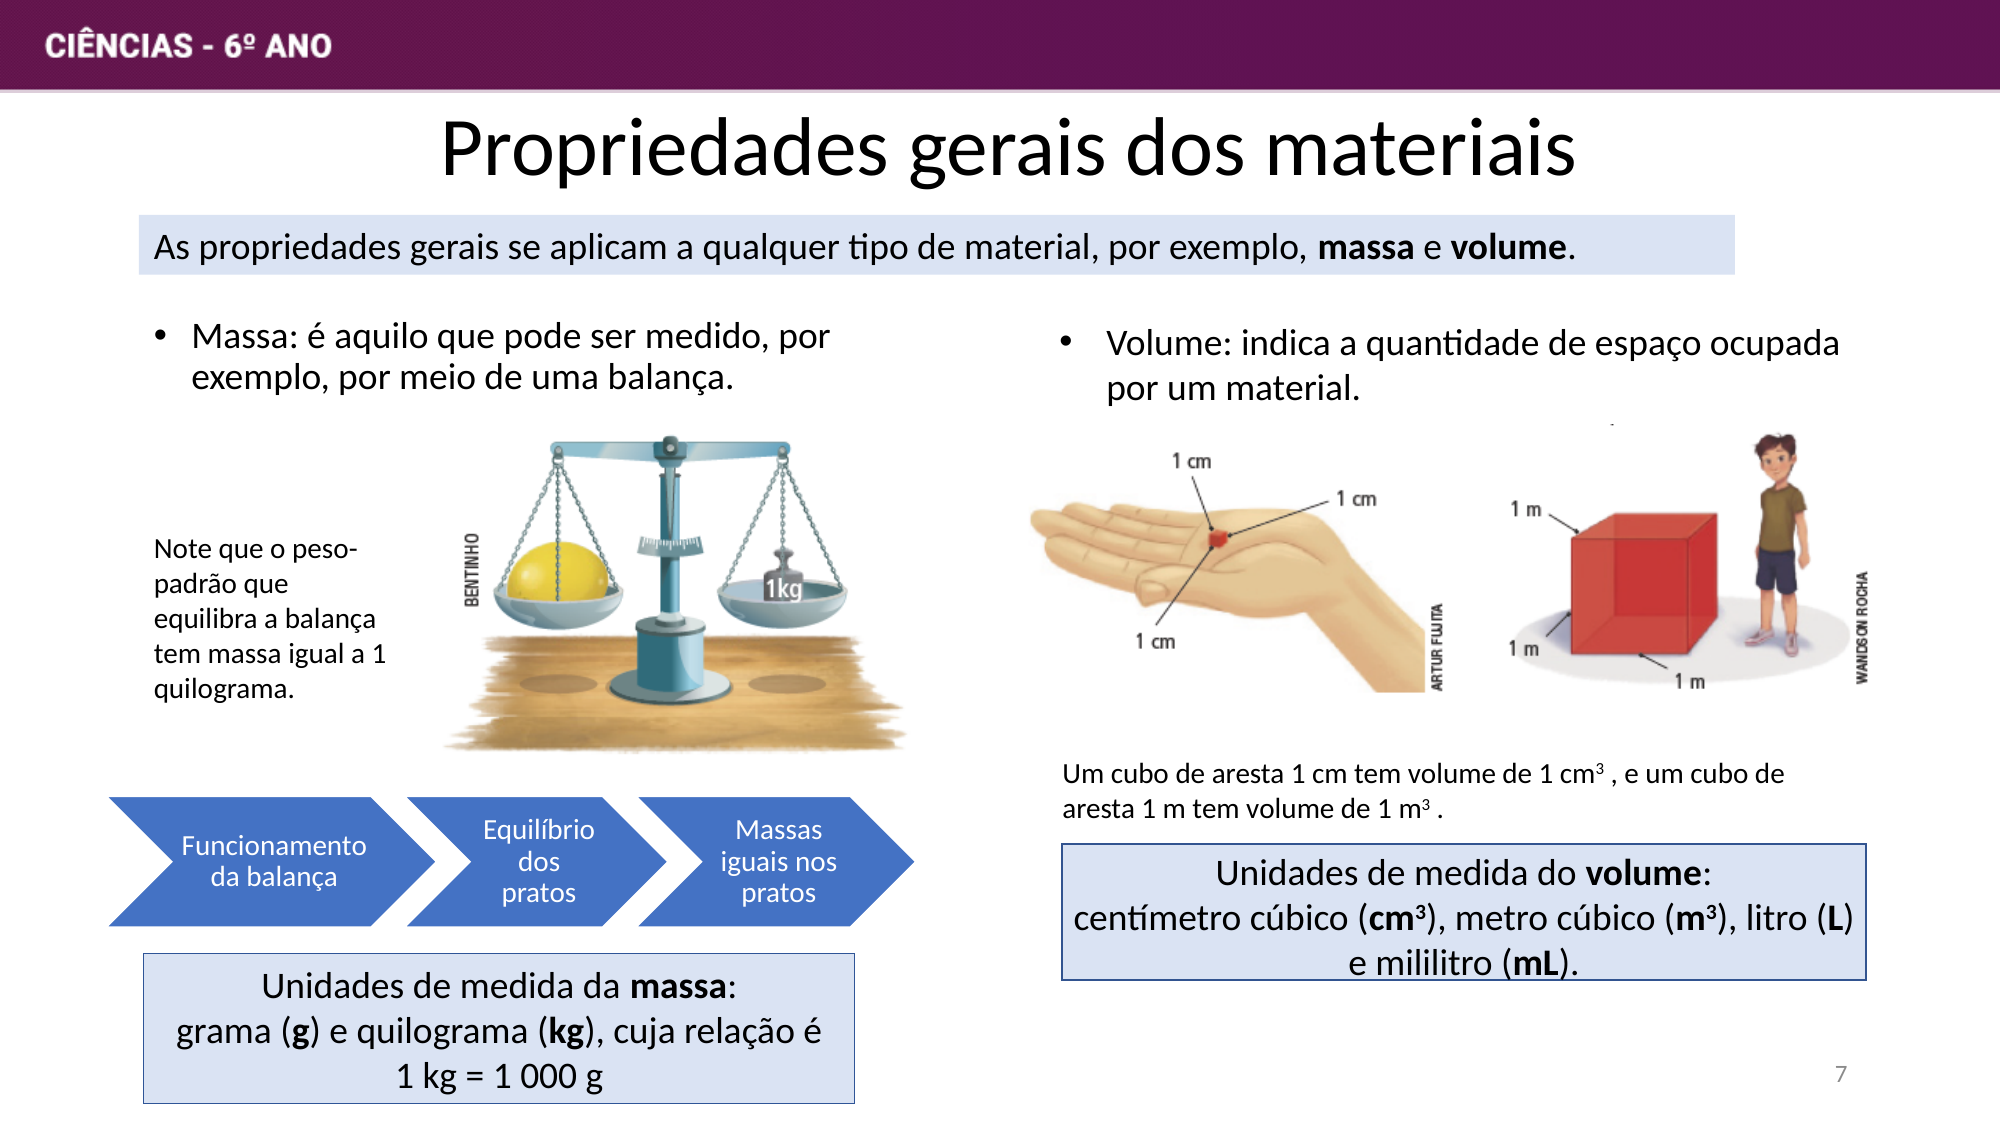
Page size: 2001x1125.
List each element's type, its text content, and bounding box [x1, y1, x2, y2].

slide_number 7 [1412, 1042, 1863, 1103]
picture [0, 0, 2000, 93]
text_box Unidades de medida do volume: centímetro cúbico (cm3), metro cúbico (m3), litro (L) e mililitro (mL). [1047, 840, 1881, 991]
text_box Um cubo de aresta 1 cm tem volume de 1 cm3 , e um cubo de aresta 1 m tem volume de 1 m3 . [1047, 747, 1859, 832]
picture [429, 424, 917, 757]
text_box Unidades de medida da massa: grama (g) e quilograma (kg), cuja relação é 1 kg = 1 000 g [143, 961, 855, 1104]
picture [1009, 434, 1455, 707]
text_box Note que o peso-padrão que equilibra a balança tem massa igual a 1 quilograma. [139, 521, 407, 712]
text_box As propriedades gerais se aplicam a qualquer tipo de material, por exemplo, massa e volume. [138, 214, 1735, 275]
picture [1493, 424, 1877, 700]
title Propriedades gerais dos materiais [69, 93, 1950, 238]
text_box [105, 763, 917, 961]
list Massa: é aquilo que pode ser medido, por exemplo, por meio de uma balança. [139, 309, 953, 410]
text_box Volume: indica a quantidade de espaço ocupada por um material. [1044, 310, 1859, 416]
